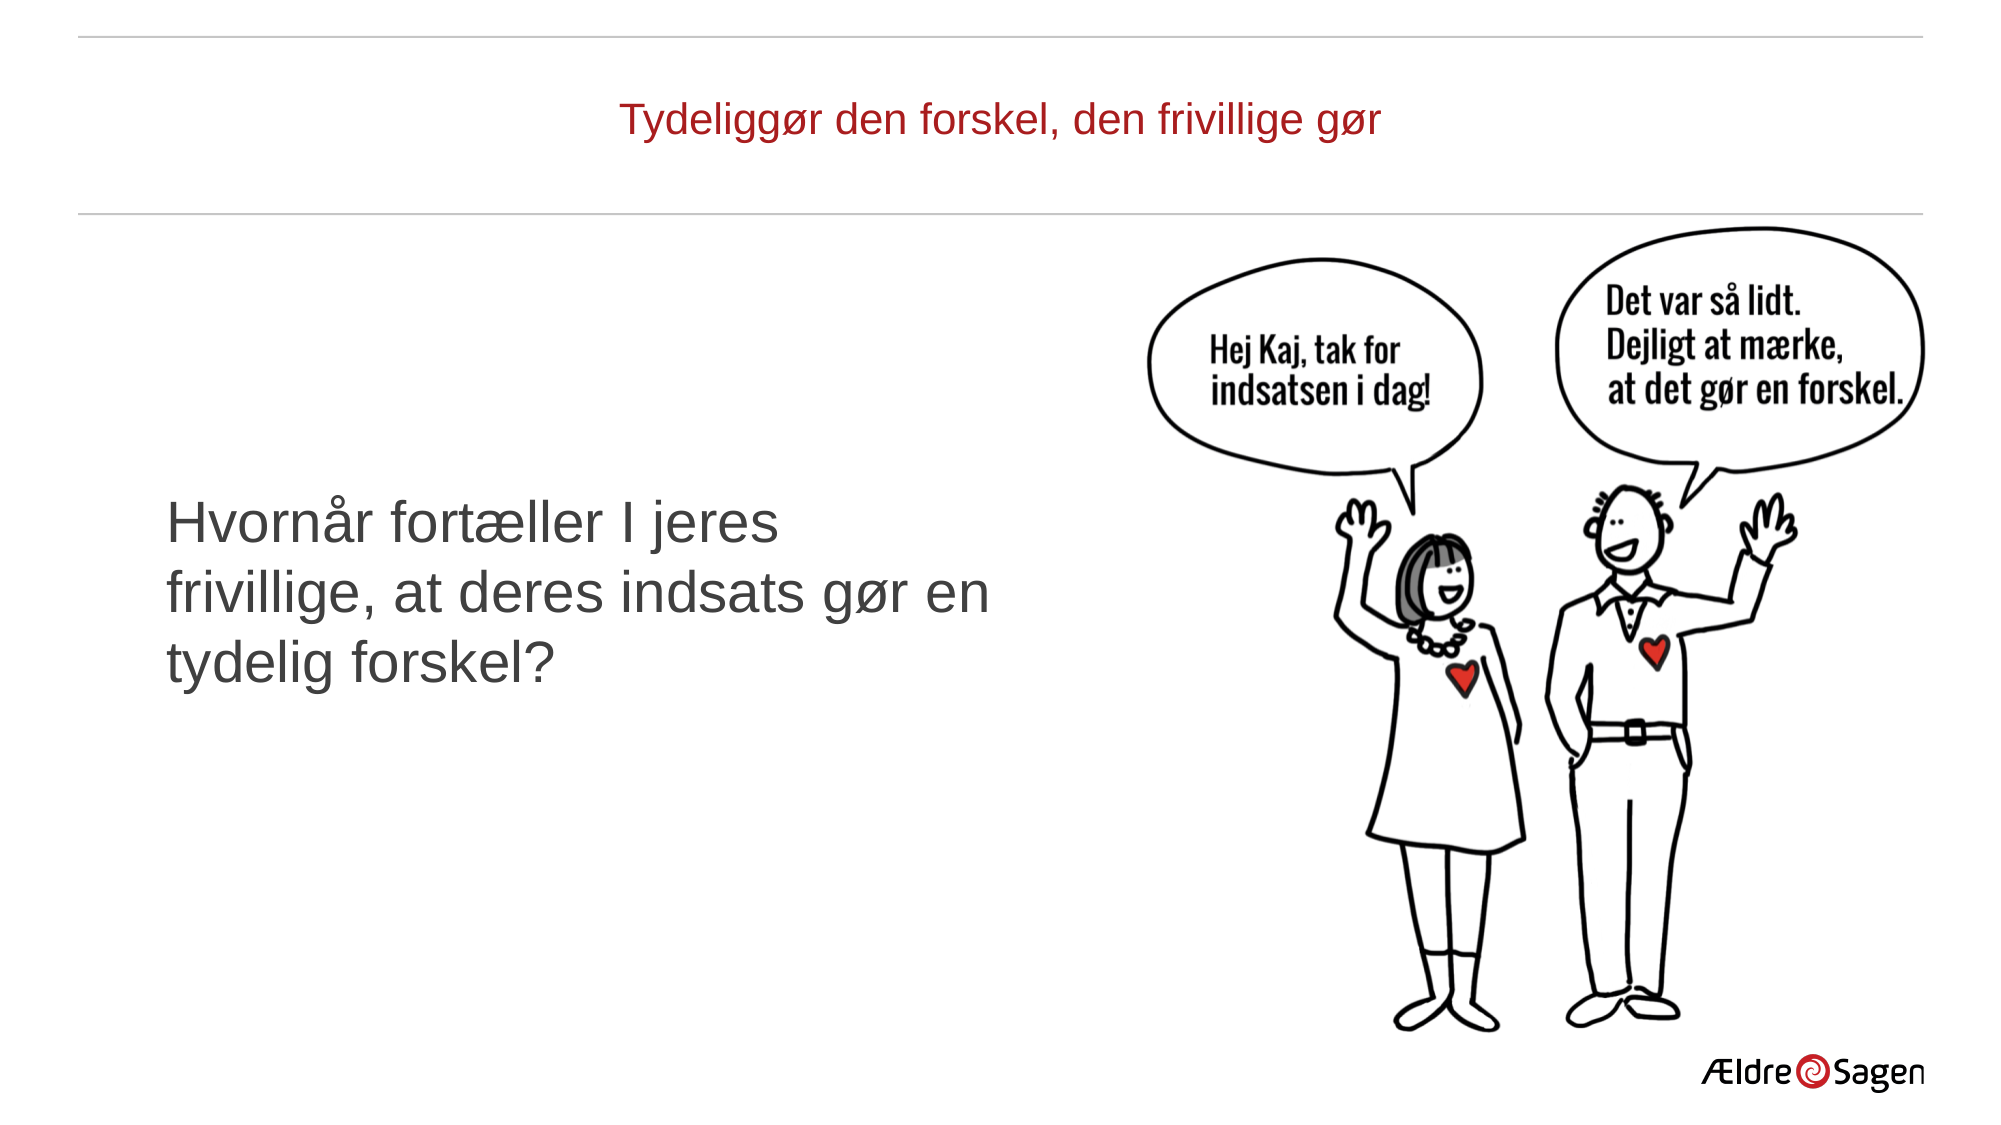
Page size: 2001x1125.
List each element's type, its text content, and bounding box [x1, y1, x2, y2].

title Tydeliggør den forskel, den frivillige gør [78, 36, 1923, 198]
picture [1140, 223, 1948, 1045]
list Hvornår fortæller I jeres frivillige, at deres indsats gør en tydelig forskel? [166, 248, 998, 1022]
